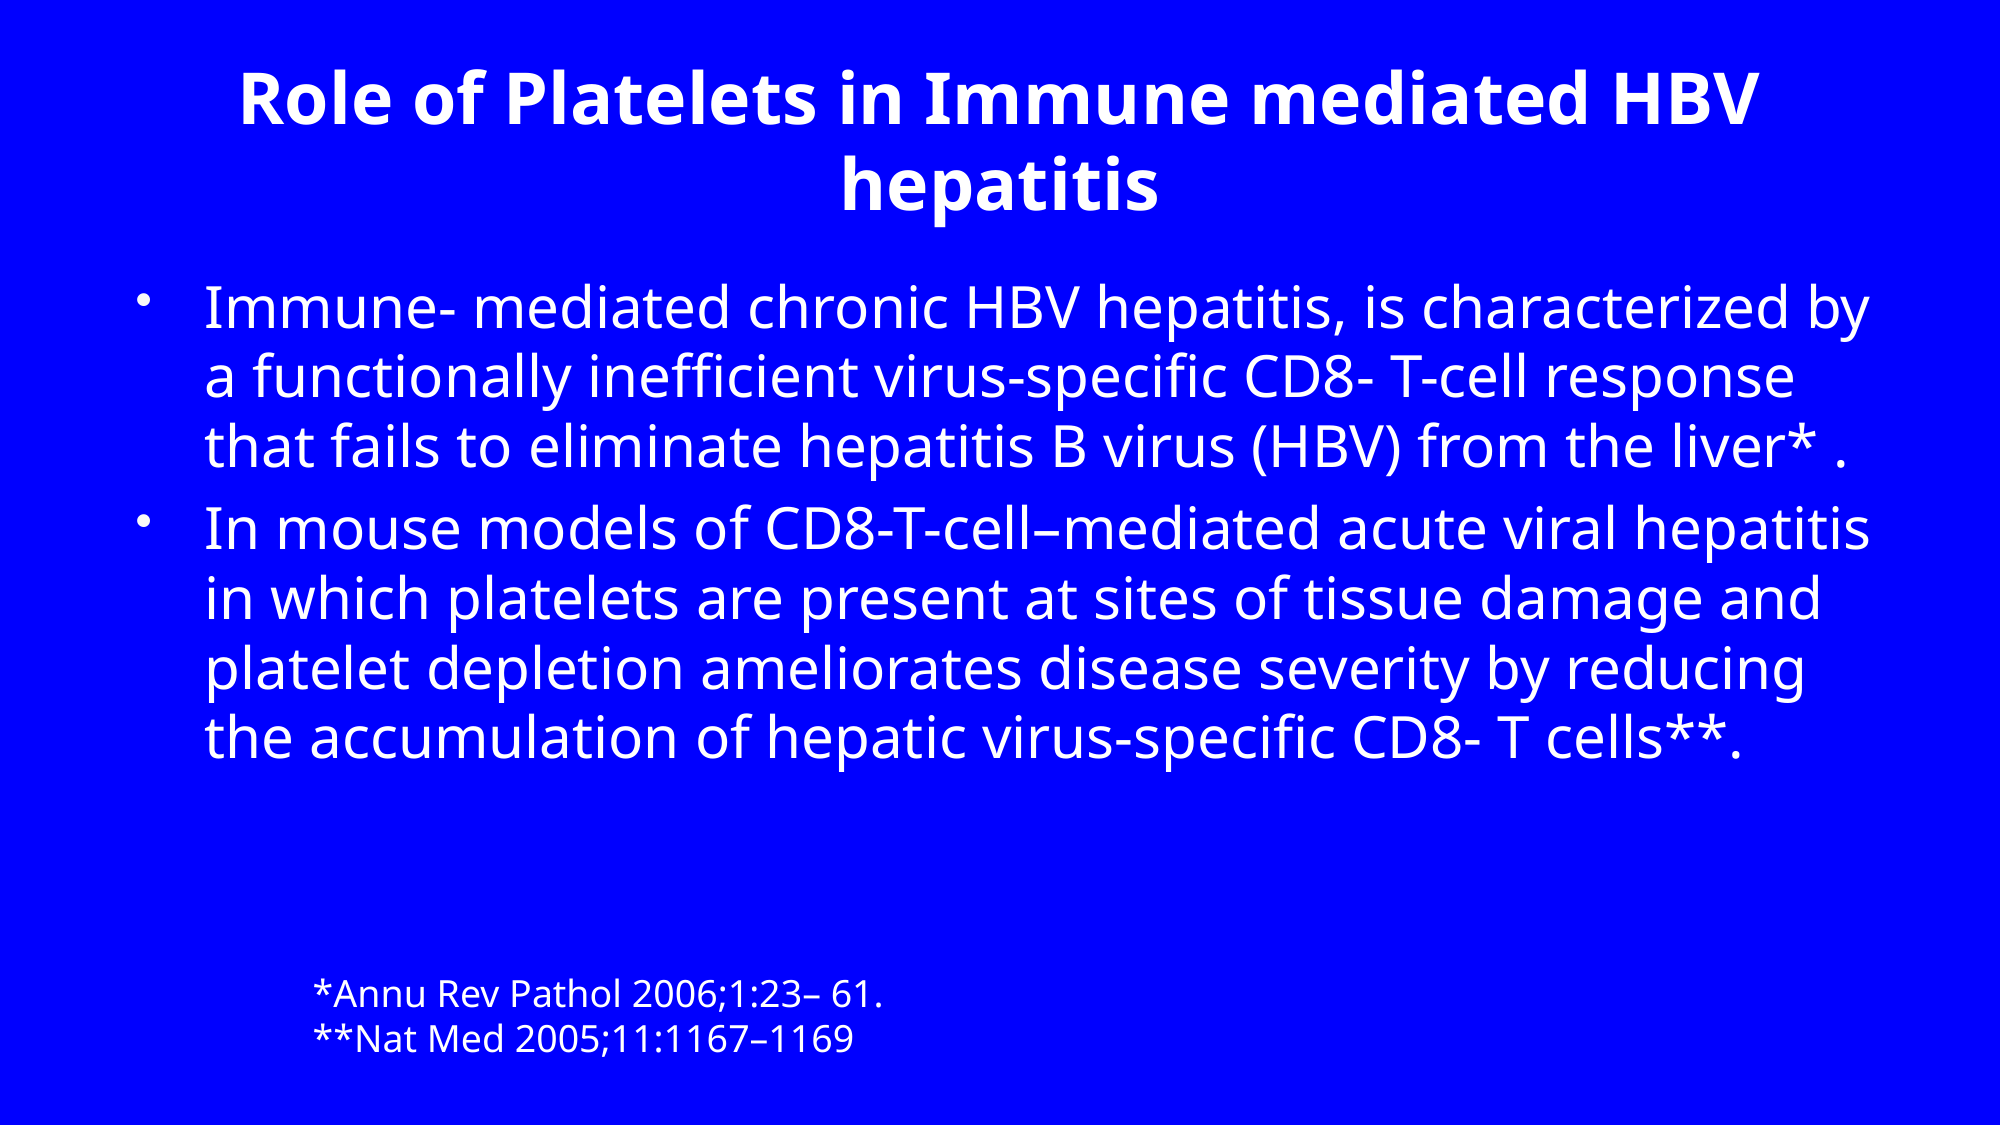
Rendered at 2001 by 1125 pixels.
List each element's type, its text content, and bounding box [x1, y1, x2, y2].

list Immune- mediated chronic HBV hepatitis, is characterized by a functionally inefficient virus-specific CD8- T-cell response that fails to eliminate hepatitis B virus (HBV) from the liver* . In mouse models of CD8-T-cell–mediated acute viral hepatitis in which platelets are present at sites of tissue damage and platelet depletion ameliorates disease severity by reducing the accumulation of hepatic virus-specific CD8- T cells**. [99, 262, 1900, 1035]
title Role of Platelets in Immune mediated HBV hepatitis [99, 45, 1900, 233]
text_box *Annu Rev Pathol 2006;1:23– 61. **Nat Med 2005;11:1167–1169 [297, 962, 909, 1068]
